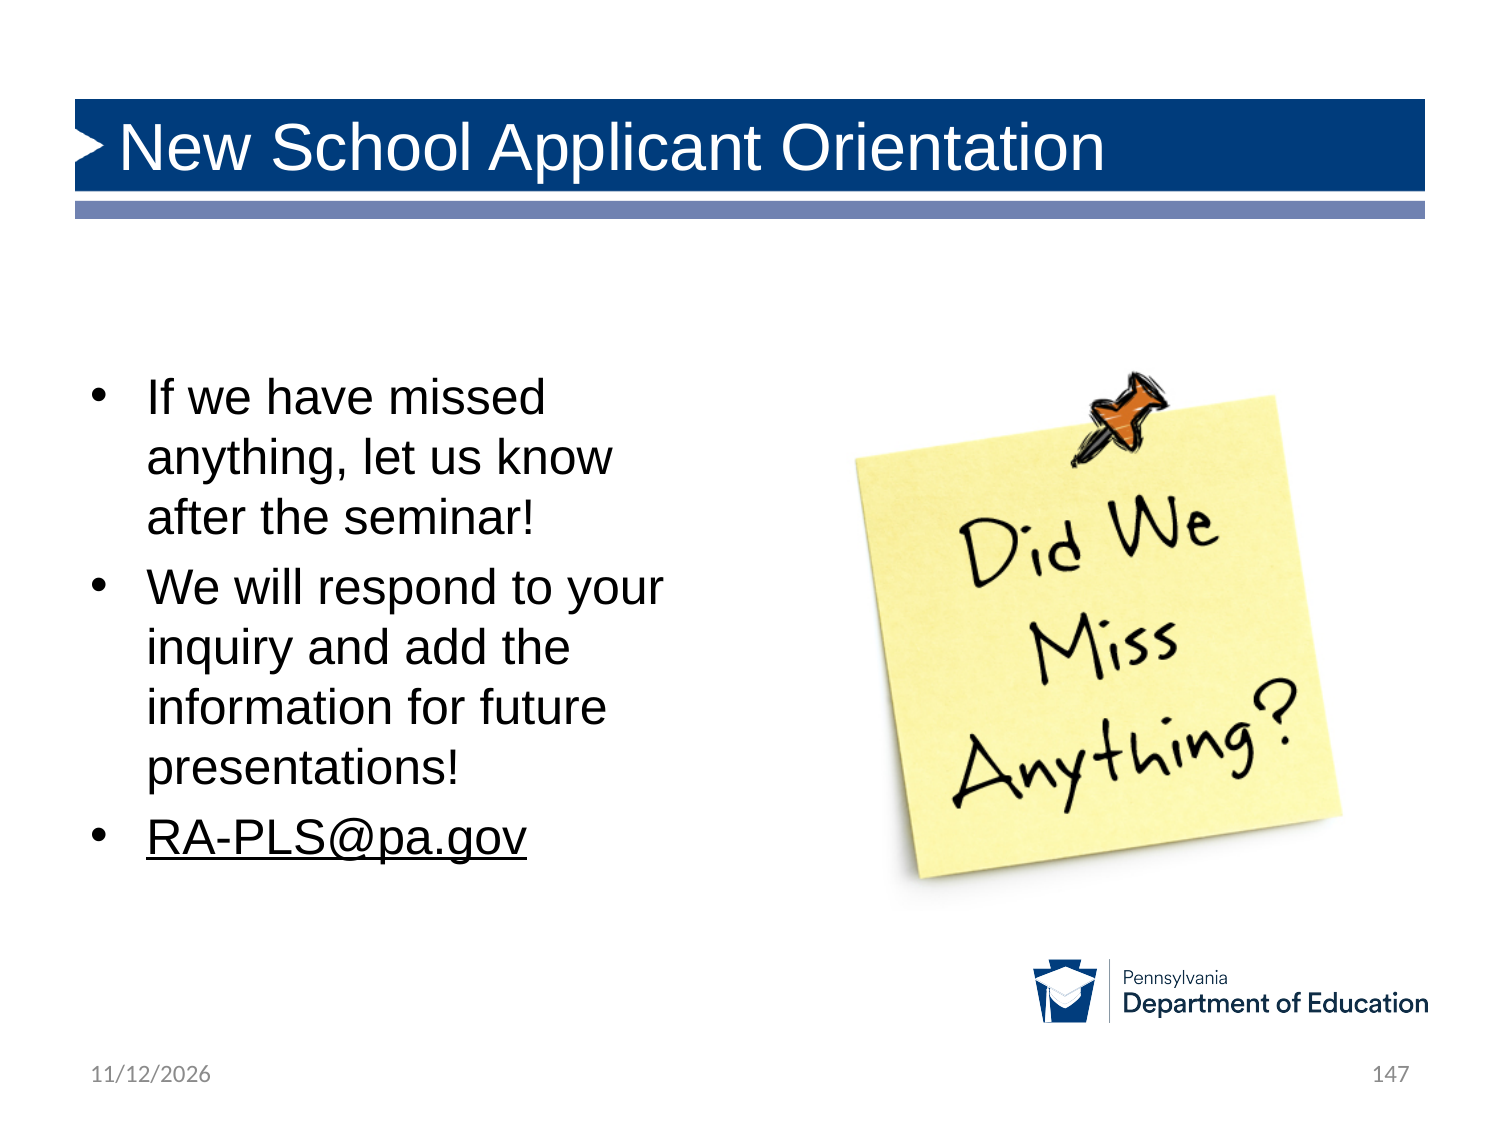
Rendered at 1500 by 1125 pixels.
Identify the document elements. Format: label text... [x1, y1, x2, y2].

slide_number 147 [1074, 1042, 1425, 1103]
list If we have missed anything, let us know after the seminar! We will respond to your inquiry and add the information for future presentations! RA-PLS@pa.gov [75, 357, 738, 1005]
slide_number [75, 1042, 425, 1103]
title New School Applicant Orientation [75, 50, 1425, 238]
picture [762, 356, 1426, 911]
picture [1033, 959, 1428, 1023]
